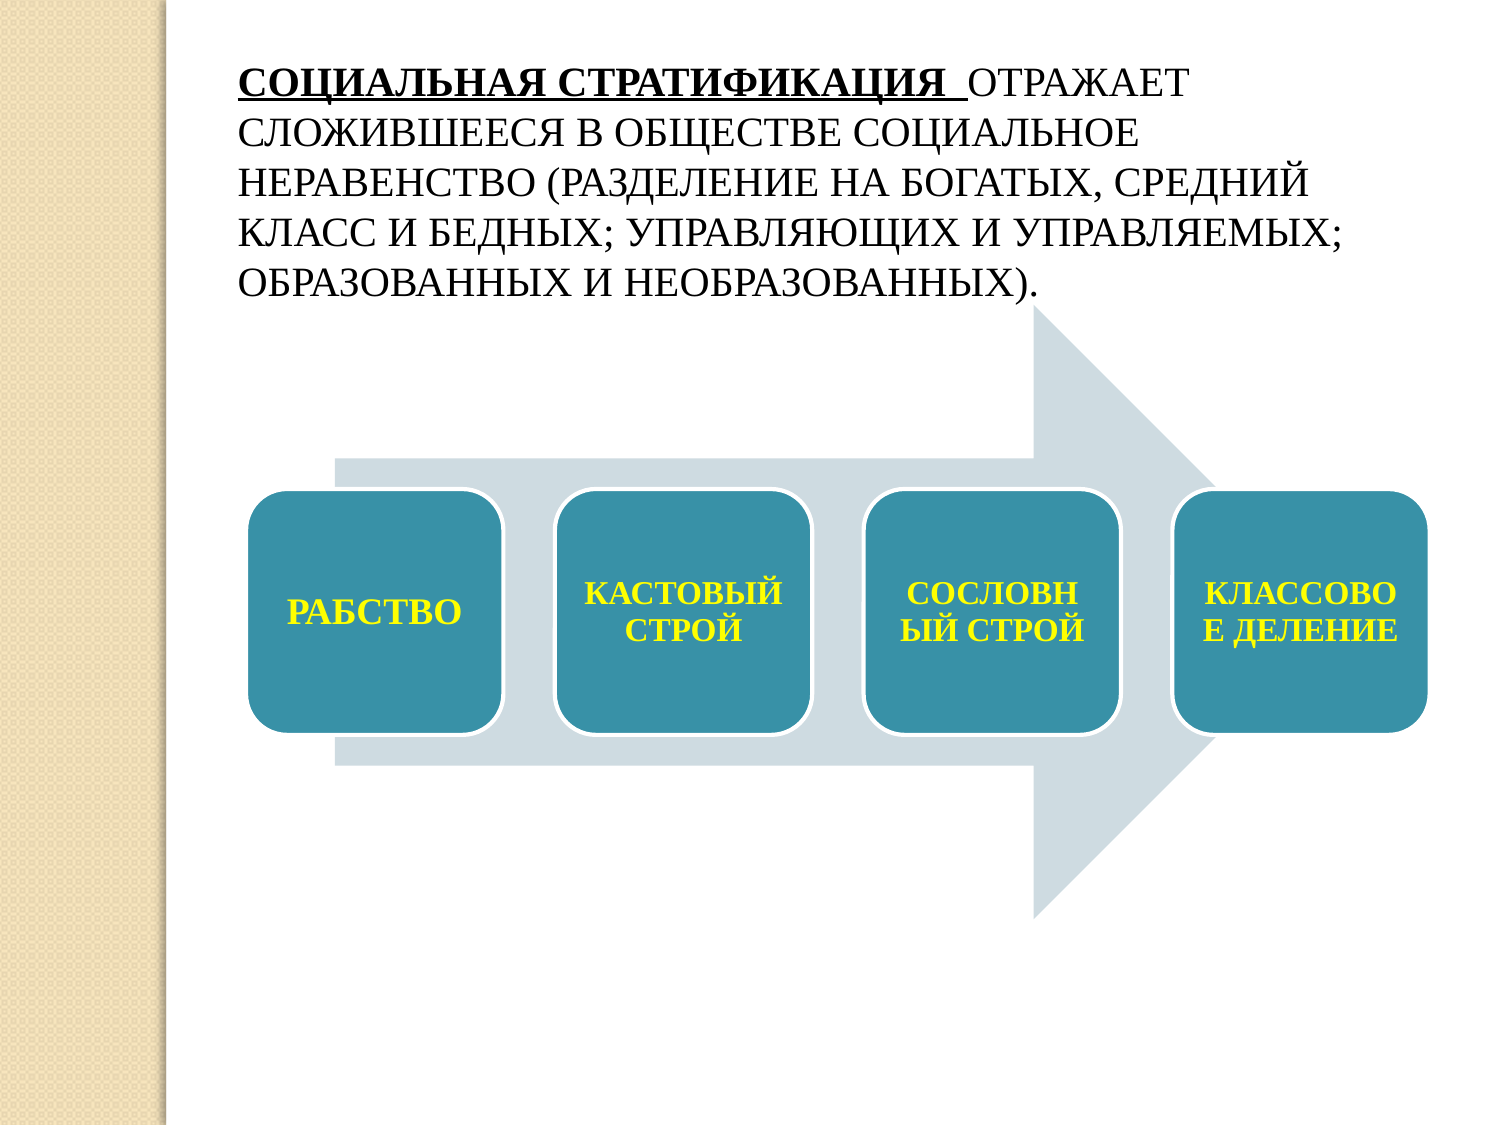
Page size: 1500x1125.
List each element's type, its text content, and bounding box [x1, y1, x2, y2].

text_box СОЦИАЛЬНАЯ СТРАТИФИКАЦИЯ ОТРАЖАЕТ СЛОЖИВШЕЕСЯ В ОБЩЕСТВЕ СОЦИАЛЬНОЕ НЕРАВЕНСТВО (РАЗДЕЛЕНИЕ НА БОГАТЫХ, СРЕДНИЙ КЛАСС И БЕДНЫХ; УПРАВЛЯЮЩИХ И УПРАВЛЯЕМЫХ; ОБРАЗОВАННЫХ И НЕОБРАЗОВАННЫХ). [222, 46, 1418, 312]
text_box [245, 304, 1430, 920]
